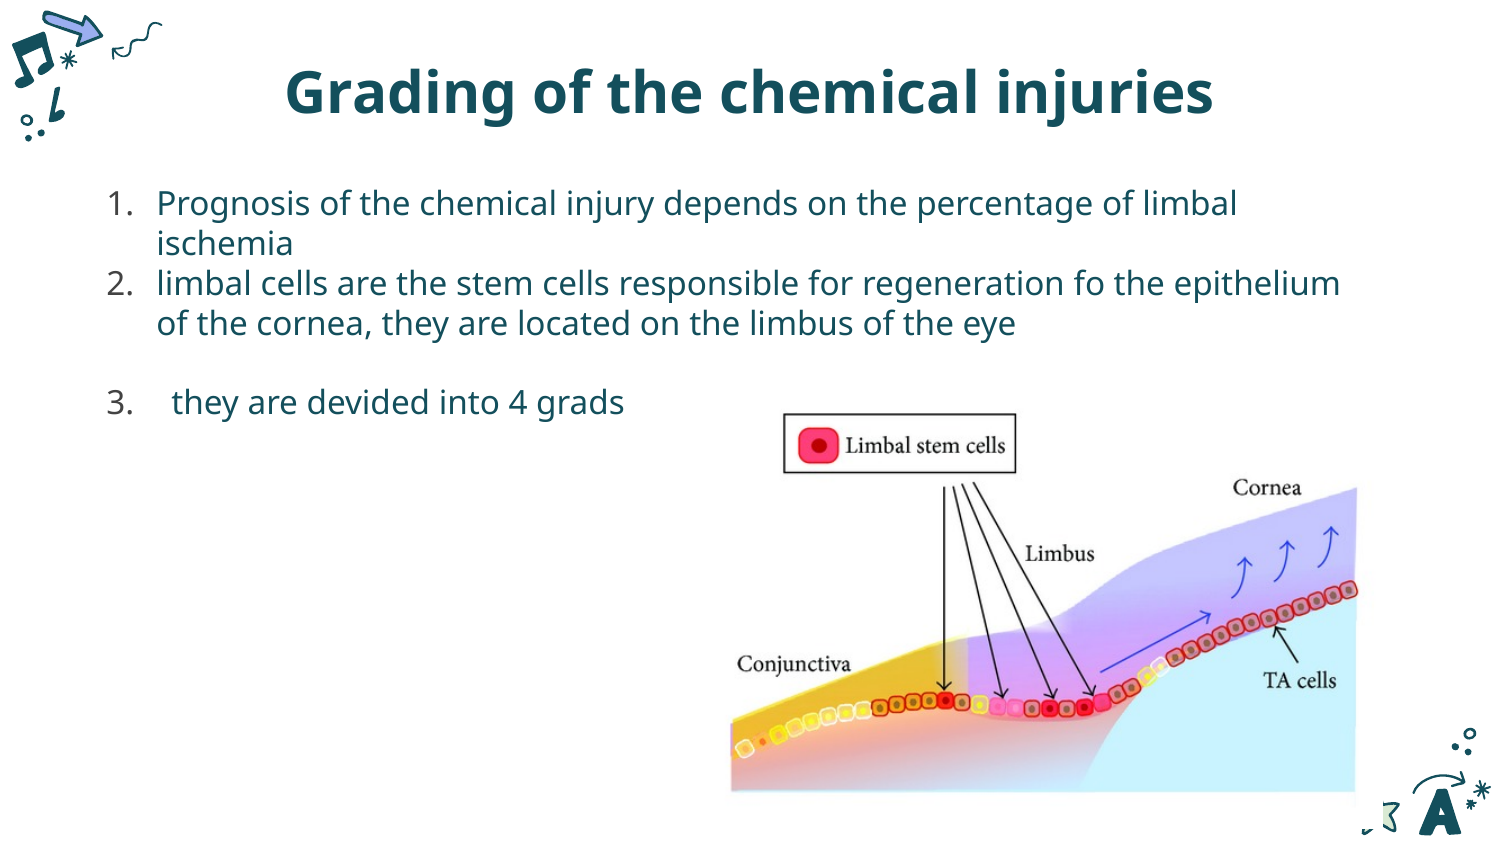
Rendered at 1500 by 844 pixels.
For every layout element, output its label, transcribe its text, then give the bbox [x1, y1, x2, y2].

picture [707, 391, 1384, 830]
list Prognosis of the chemical injury depends on the percentage of limbal ischemia limbal cells are the stem cells responsible for regeneration fo the epithelium of the cornea, they are located on the limbus of the eye they are devided into 4 grads [66, 167, 1383, 390]
title Grading of the chemical injuries [116, 51, 1383, 130]
text_box [66, 347, 806, 844]
